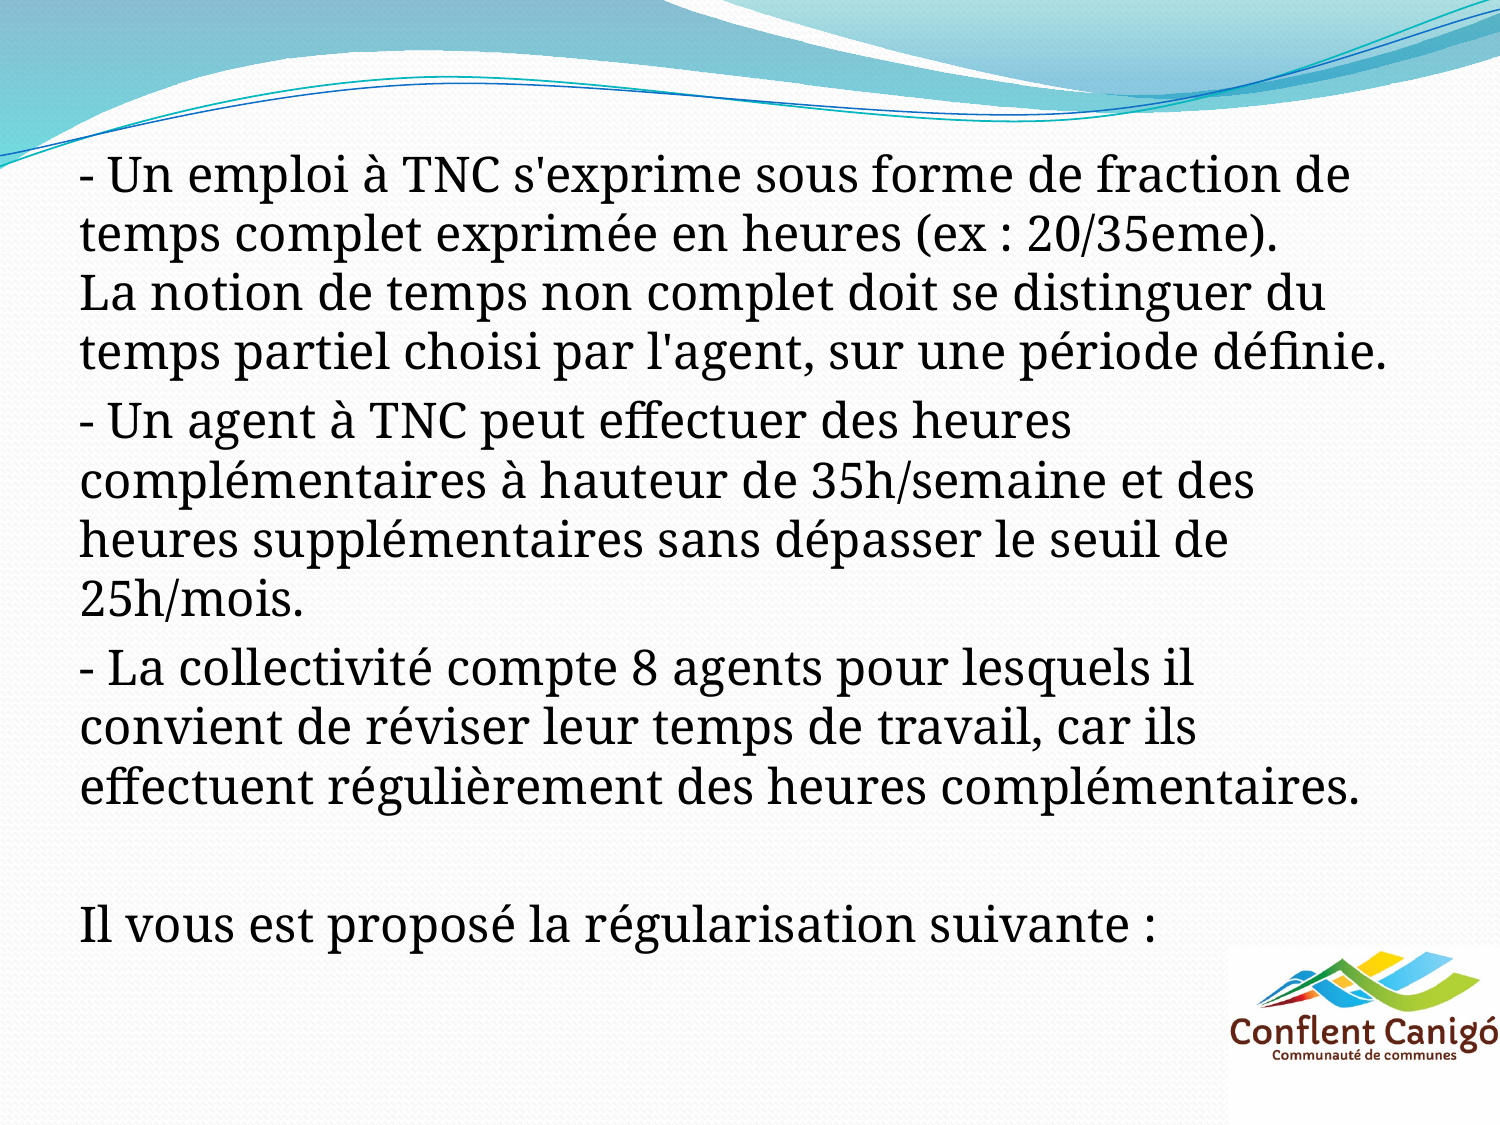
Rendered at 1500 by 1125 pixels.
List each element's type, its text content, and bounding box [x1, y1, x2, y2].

picture [1228, 947, 1500, 1125]
list - Un emploi à TNC s'exprime sous forme de fraction de temps complet exprimée en heures (ex : 20/35eme). La notion de temps non complet doit se distinguer du temps partiel choisi par l'agent, sur une période définie. - Un agent à TNC peut effectuer des heures complémentaires à hauteur de 35h/semaine et des heures supplémentaires sans dépasser le seuil de 25h/mois. - La collectivité compte 8 agents pour lesquels il convient de réviser leur temps de travail, car ils effectuent régulièrement des heures complémentaires. Il vous est proposé la régularisation suivante : [64, 66, 1415, 1059]
